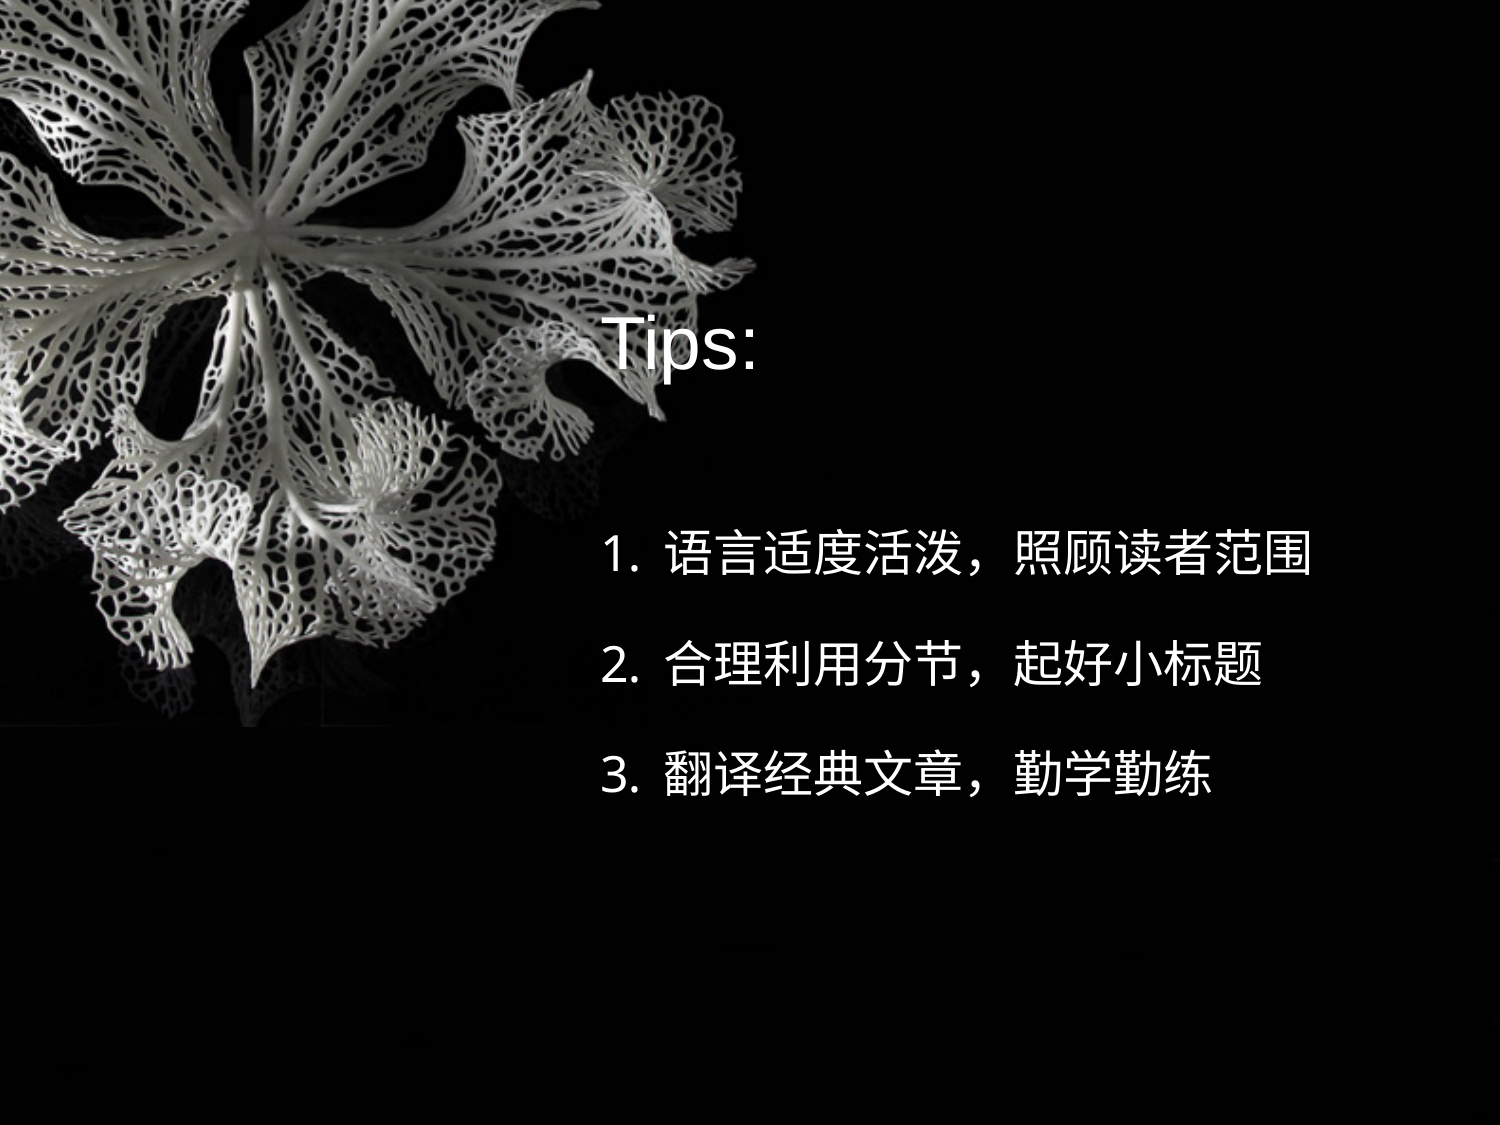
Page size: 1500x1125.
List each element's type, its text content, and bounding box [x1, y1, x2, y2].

title Tips: [585, 236, 1340, 455]
list 语言适度活泼，照顾读者范围 合理利用分节，起好小标题 翻译经典文章，勤学勤练 [585, 483, 1397, 1014]
picture [0, 0, 1500, 1125]
